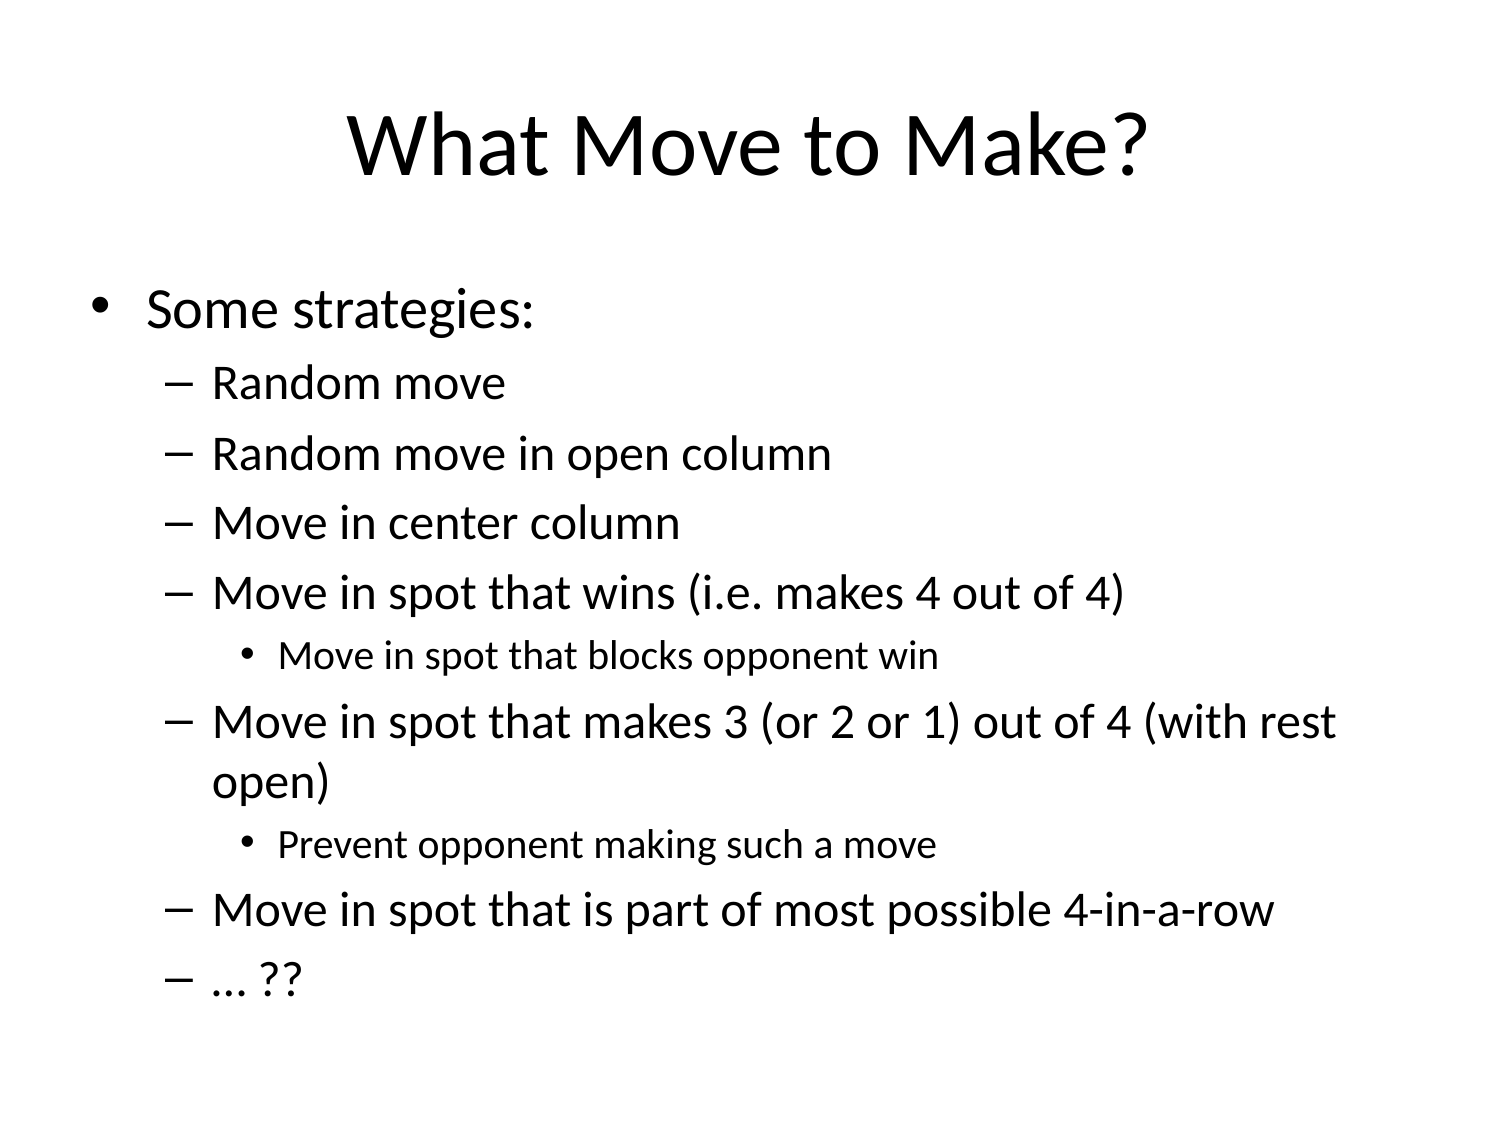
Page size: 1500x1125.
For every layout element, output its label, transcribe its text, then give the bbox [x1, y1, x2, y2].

title What Move to Make? [75, 45, 1425, 233]
list Some strategies: Random move Random move in open column Move in center column Move in spot that wins (i.e. makes 4 out of 4) Move in spot that blocks opponent win Move in spot that makes 3 (or 2 or 1) out of 4 (with rest open) Prevent opponent making such a move Move in spot that is part of most possible 4-in-a-row … ?? [75, 262, 1425, 1005]
